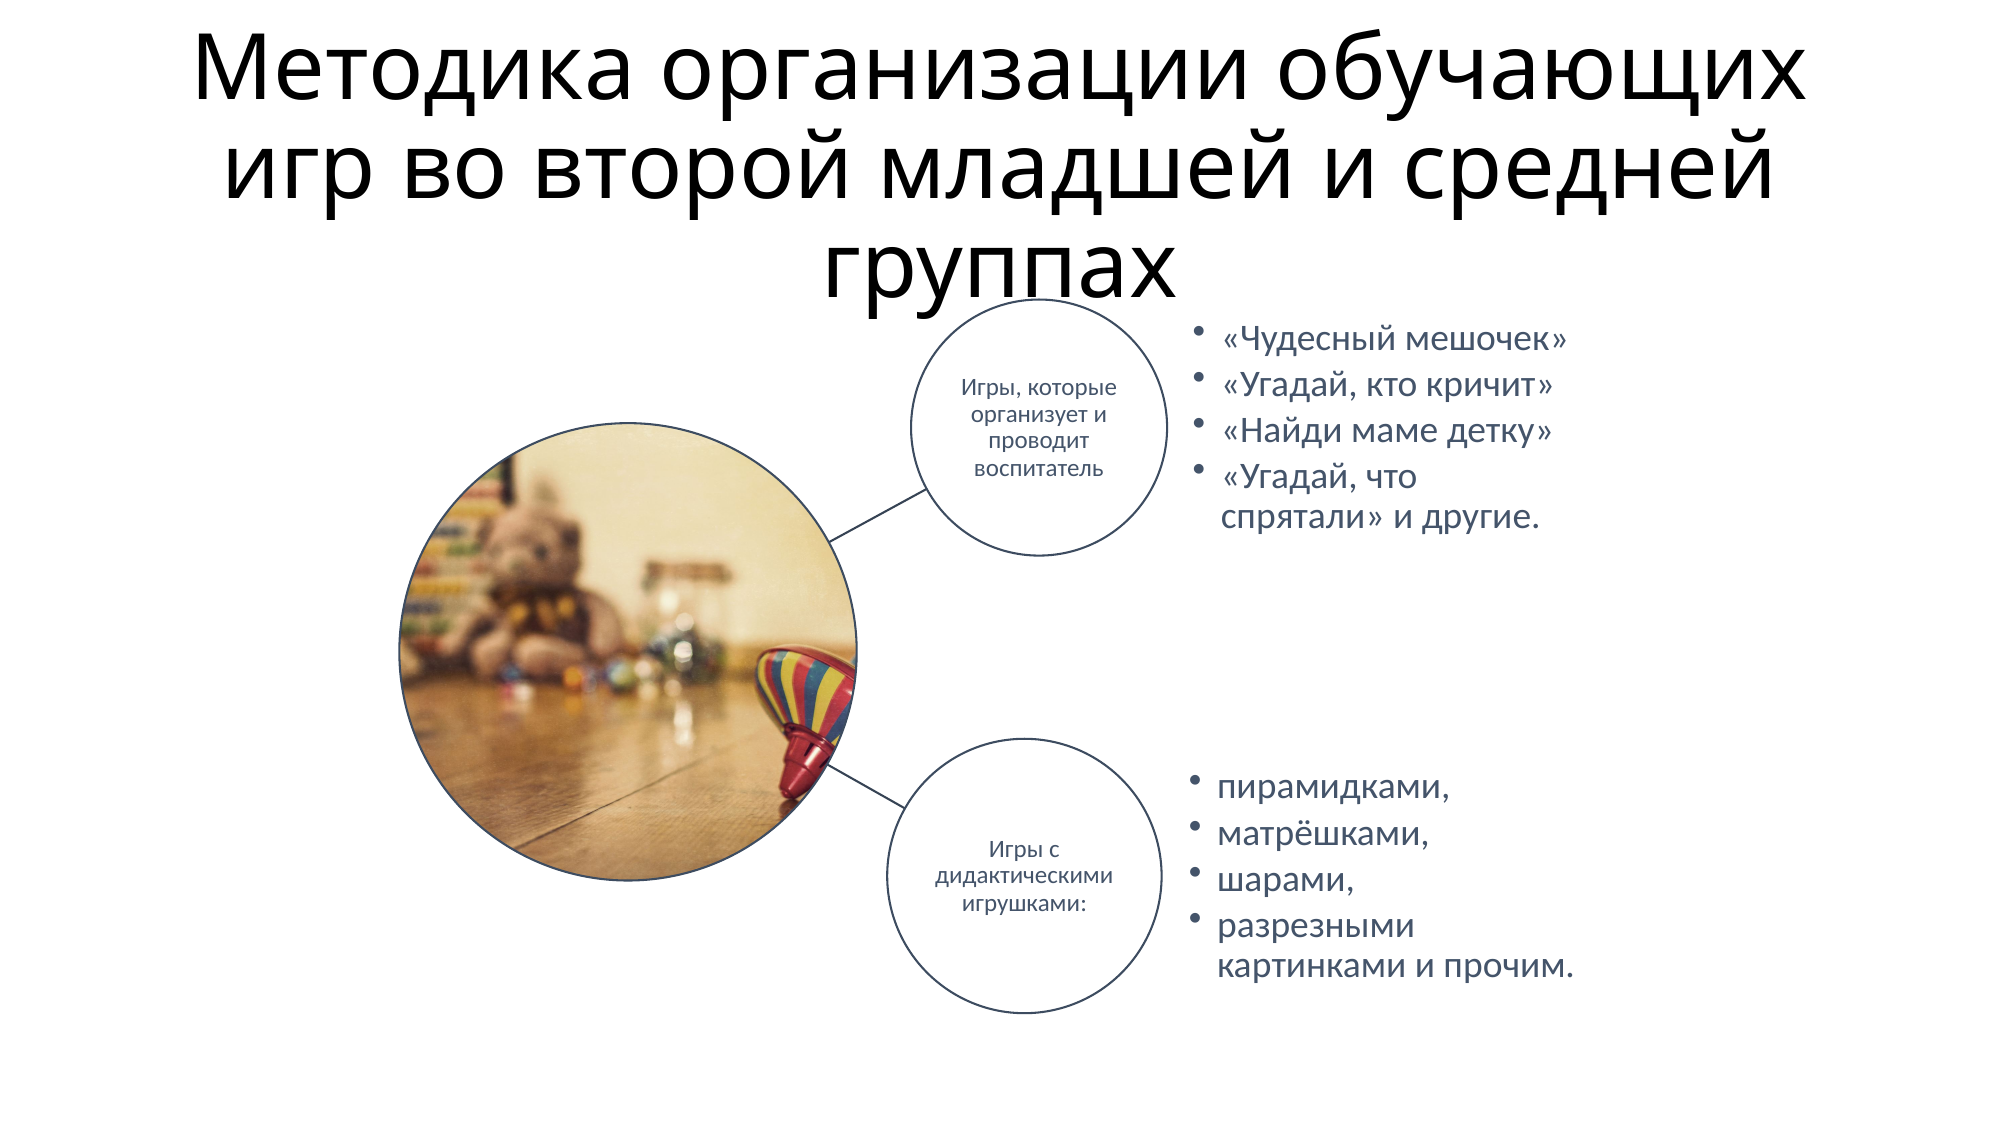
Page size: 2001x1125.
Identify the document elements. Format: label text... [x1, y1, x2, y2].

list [137, 299, 1863, 1014]
title Методика организации обучающих игр во второй младшей и средней группах [137, 59, 1863, 278]
